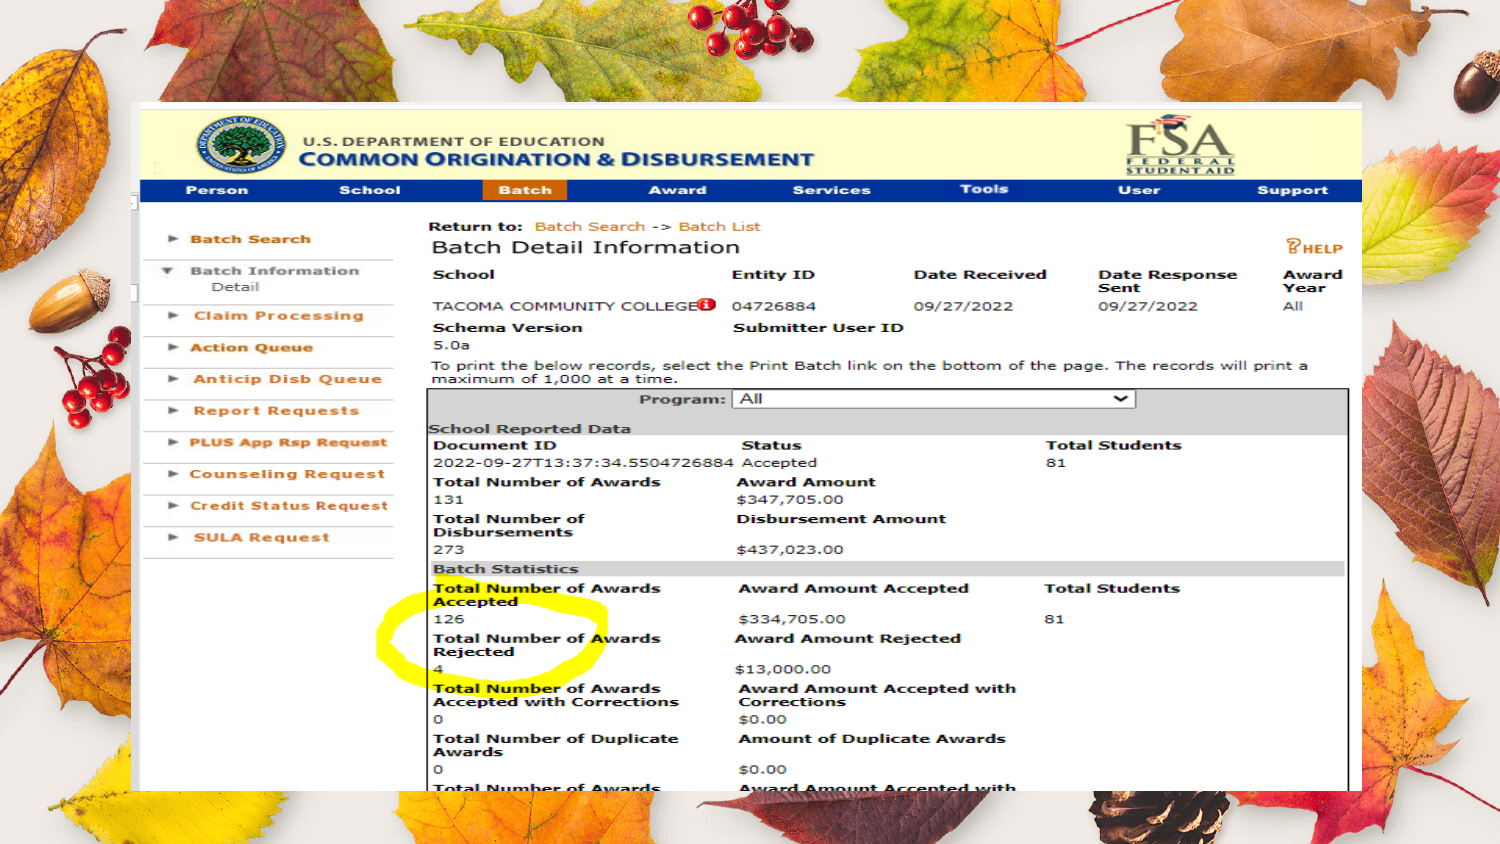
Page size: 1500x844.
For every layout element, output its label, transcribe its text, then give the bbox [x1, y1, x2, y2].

slide_number 8 [705, 799, 795, 803]
picture [0, 0, 1500, 844]
